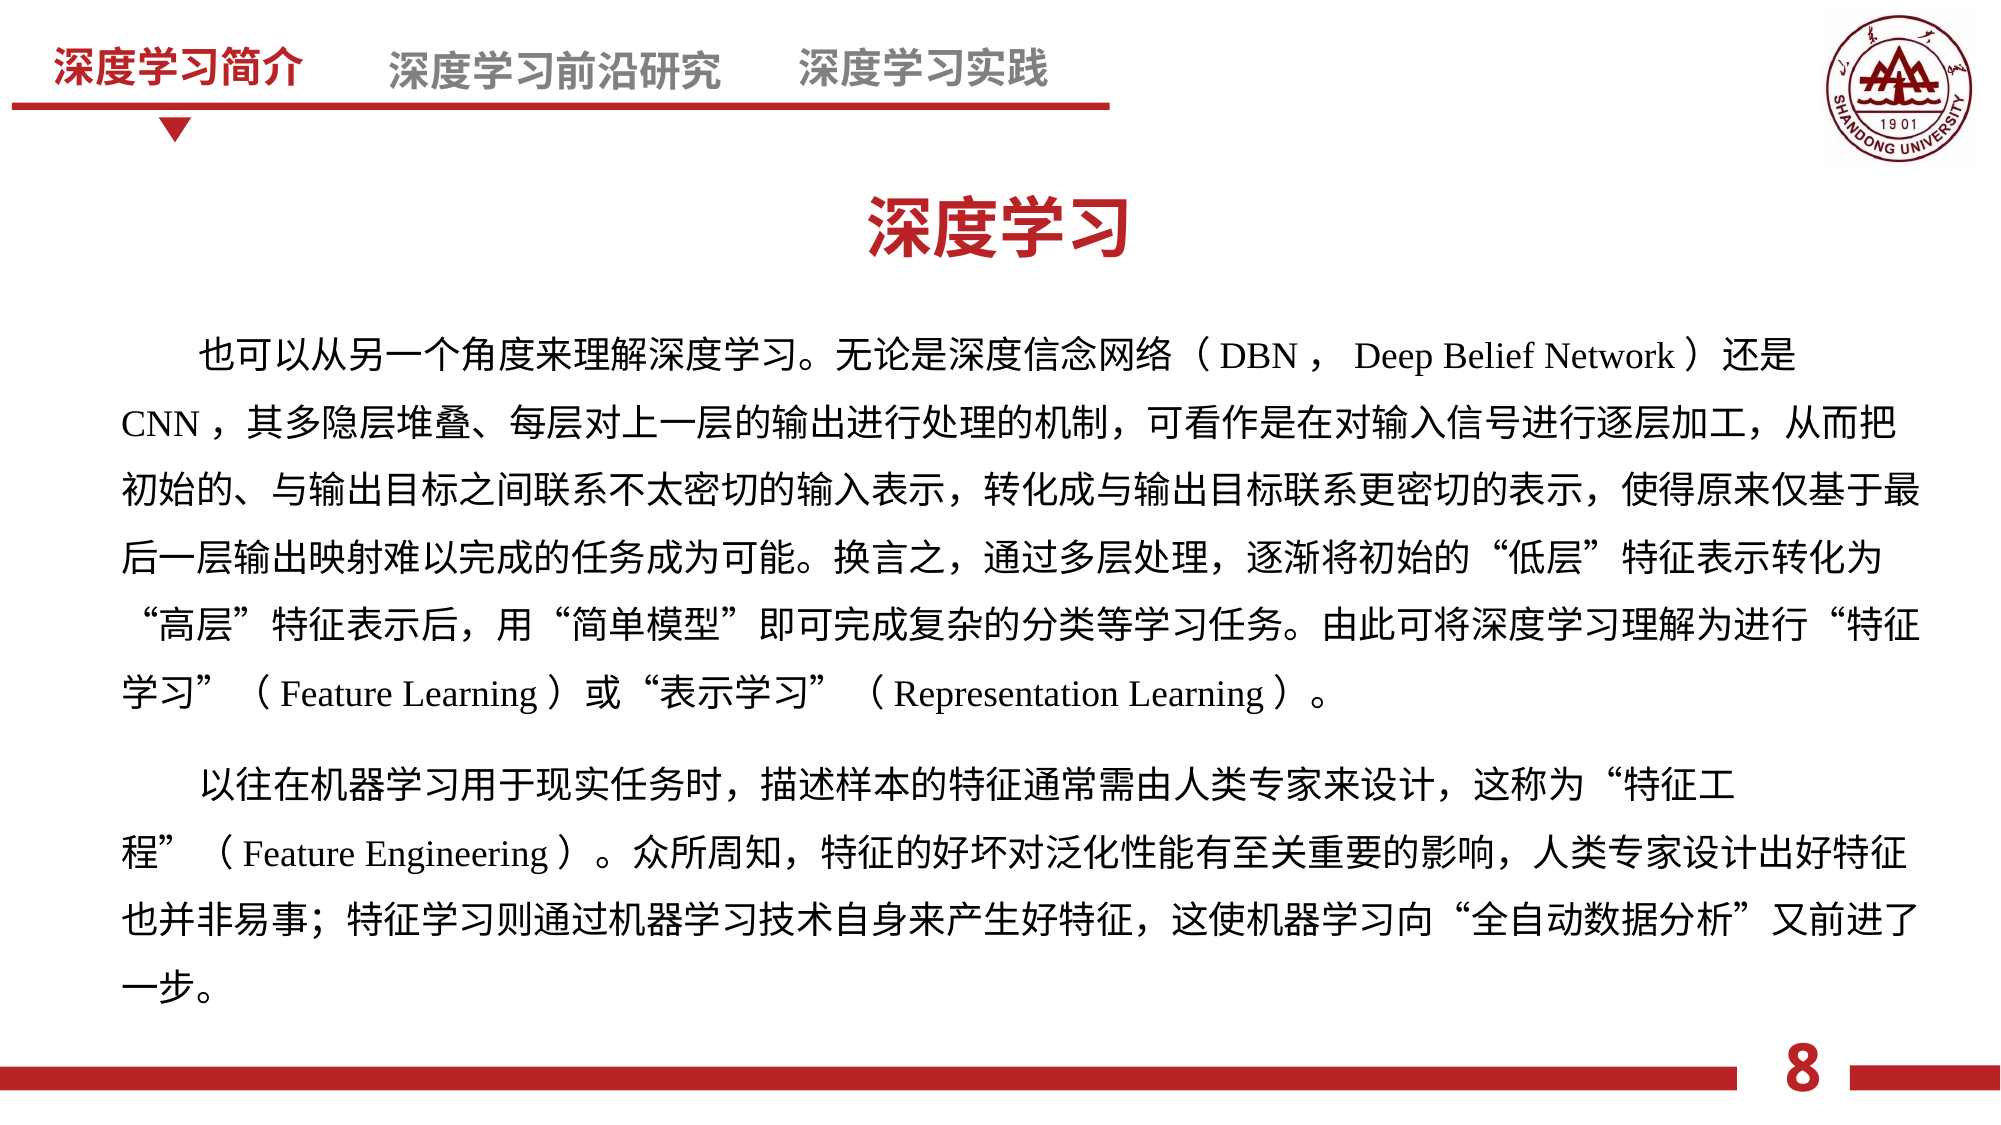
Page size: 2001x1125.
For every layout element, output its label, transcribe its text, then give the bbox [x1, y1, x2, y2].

text_box 也可以从另一个角度来理解深度学习。无论是深度信念网络（DBN，Deep Belief Network）还是 CNN，其多隐层堆叠、每层对上一层的输出进行处理的机制，可看作是在对输入信号进行逐层加工，从而把初始的、与输出目标之间联系不太密切的输入表示，转化成与输出目标联系更密切的表示，使得原来仅基于最后一层输出映射难以完成的任务成为可能。换言之，通过多层处理，逐渐将初始的“低层”特征表示转化为“高层”特征表示后，用“简单模型”即可完成复杂的分类等学习任务。由此可将深度学习理解为进行“特征学习”（Feature Learning）或“表示学习”（Representation Learning）。 以往在机器学习用于现实任务时，描述样本的特征通常需由人类专家来设计，这称为“特征工程”（Feature Engineering）。众所周知，特征的好坏对泛化性能有至关重要的影响，人类专家设计出好特征也并非易事；特征学习则通过机器学习技术自身来产生好特征，这使机器学习向“全自动数据分析”又前进了一步。 [106, 301, 1939, 1017]
text_box 深度学习 [851, 178, 1149, 274]
picture [1820, 9, 1977, 167]
